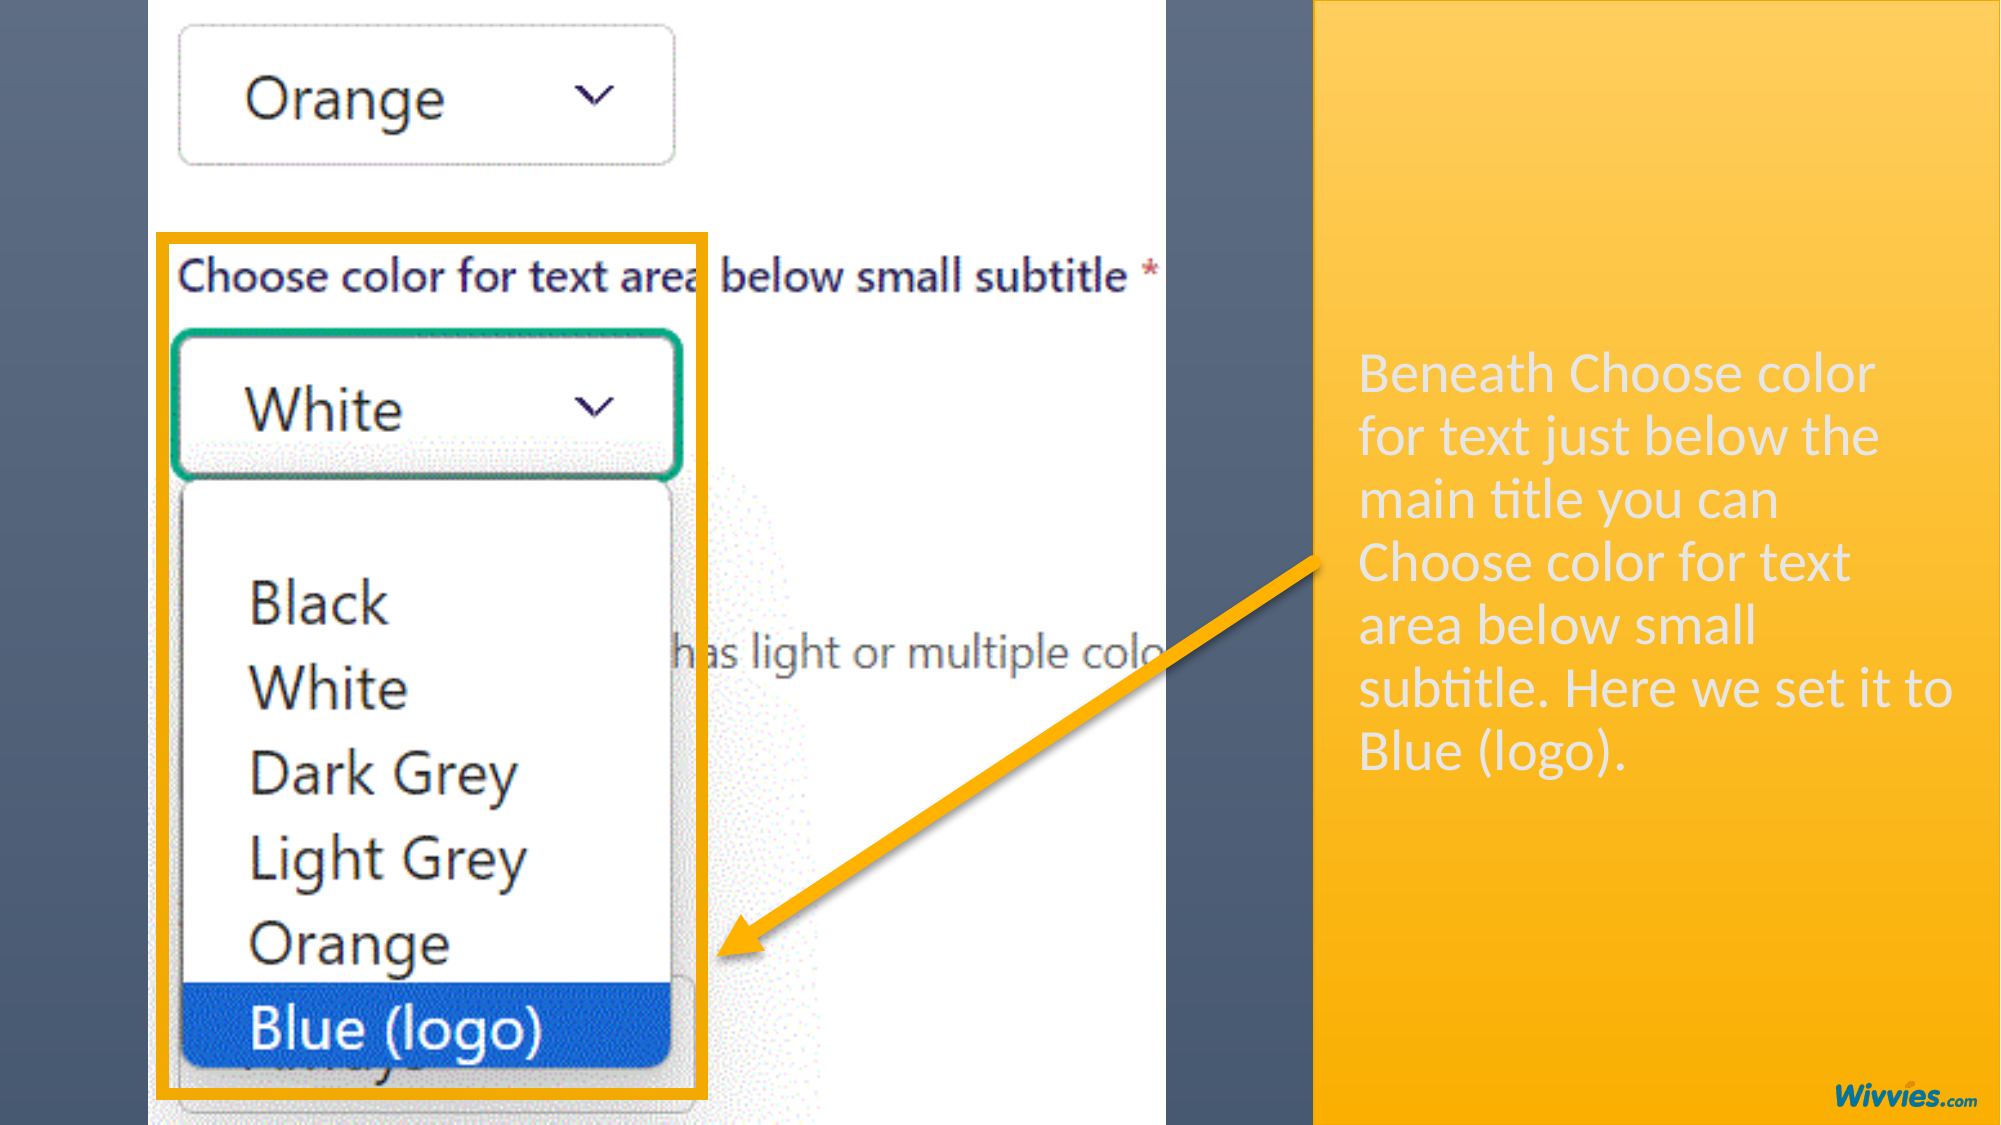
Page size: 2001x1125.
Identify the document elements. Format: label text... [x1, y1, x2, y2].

list Beneath Choose color for text just below the main title you can Choose color for text area below small subtitle. Here we set it to Blue (logo). [1314, 0, 2000, 1125]
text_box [716, 562, 1314, 957]
picture [0, 0, 1314, 1125]
